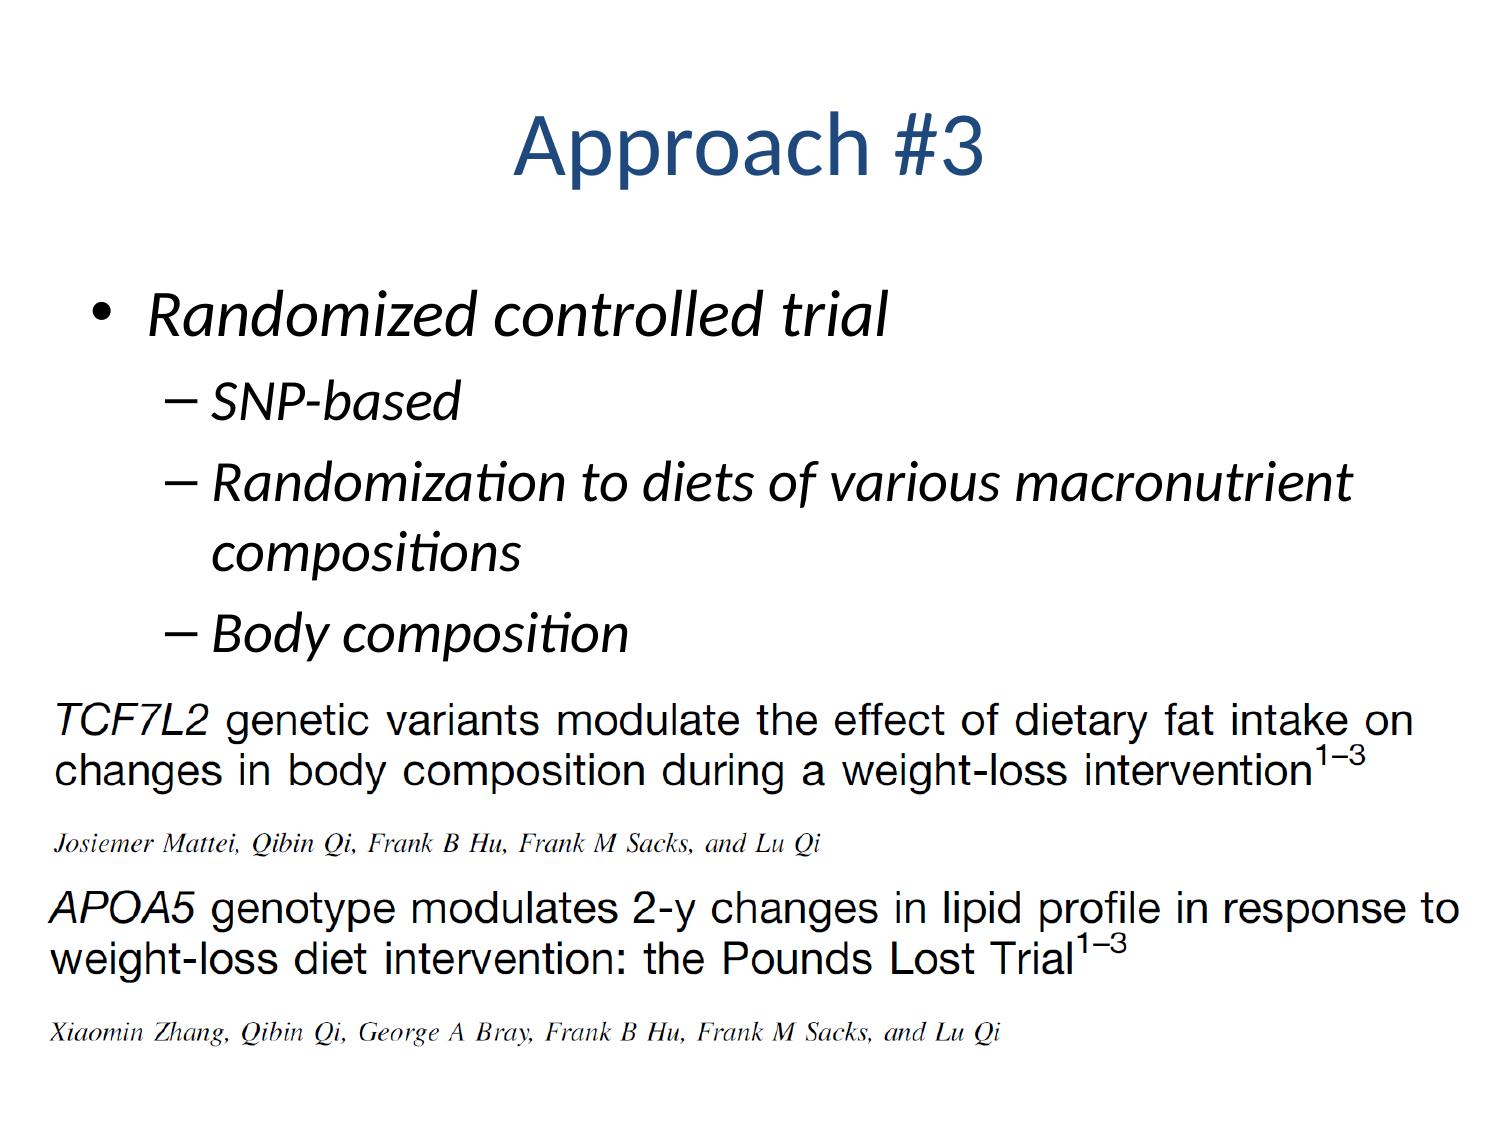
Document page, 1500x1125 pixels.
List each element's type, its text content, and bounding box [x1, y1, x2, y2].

picture [42, 674, 1473, 1057]
list Randomized controlled trial SNP-based Randomization to diets of various macronutrient compositions Body composition [75, 262, 1425, 674]
title Approach #3 [75, 45, 1425, 233]
